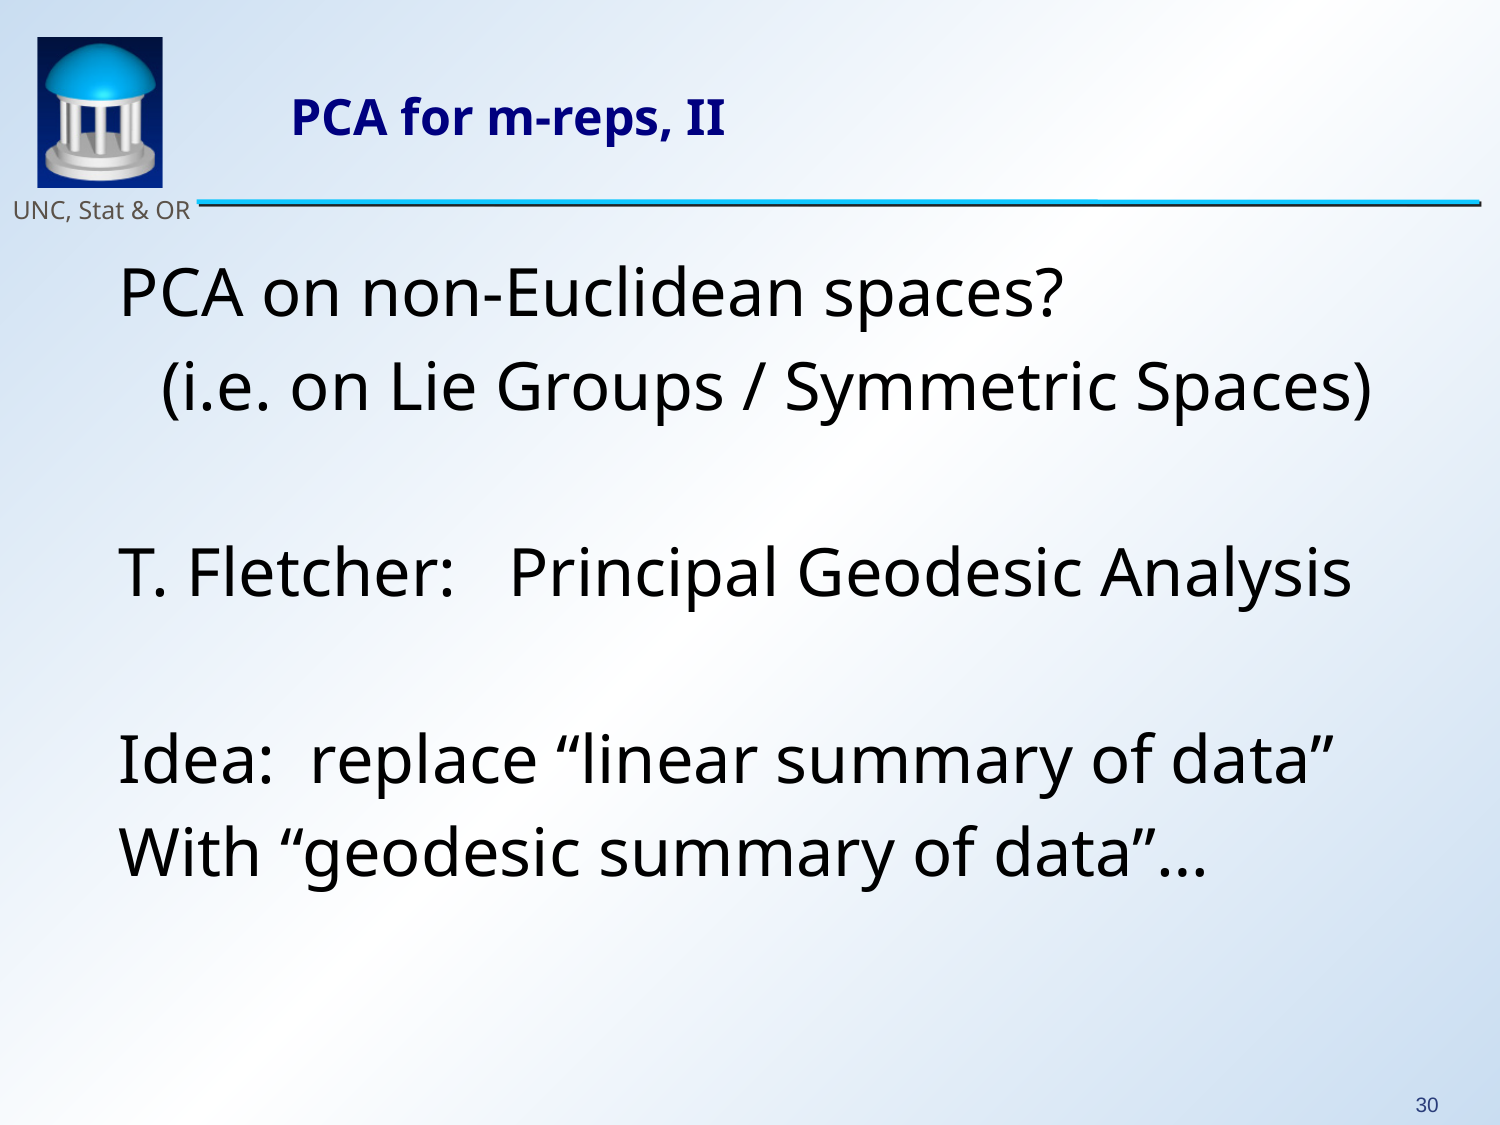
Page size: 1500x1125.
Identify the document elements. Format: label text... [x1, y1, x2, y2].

title PCA for m-reps, II [274, 74, 1448, 156]
list PCA on non-Euclidean spaces? (i.e. on Lie Groups / Symmetric Spaces) T. Fletcher: Principal Geodesic Analysis Idea: replace “linear summary of data” With “geodesic summary of data”… [103, 242, 1432, 1026]
